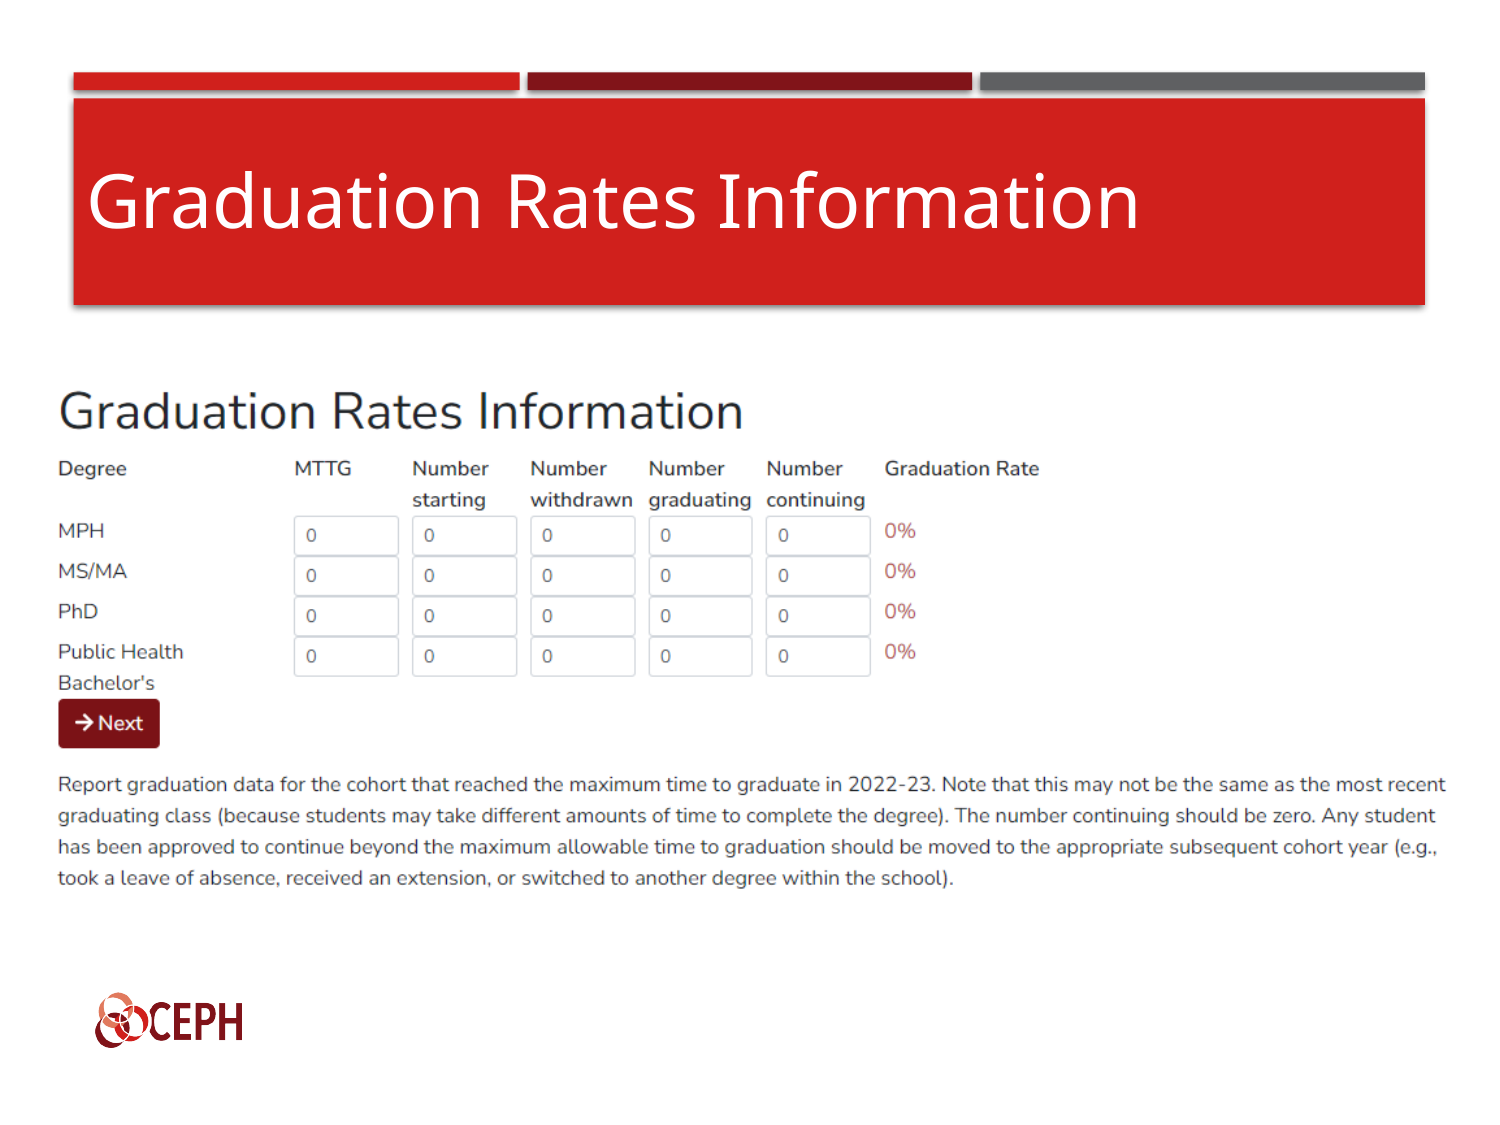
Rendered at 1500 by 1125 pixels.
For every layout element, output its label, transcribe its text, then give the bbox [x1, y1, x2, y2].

picture [95, 992, 242, 1048]
title Graduation Rates Information [71, 115, 1429, 282]
picture [0, 361, 1500, 912]
